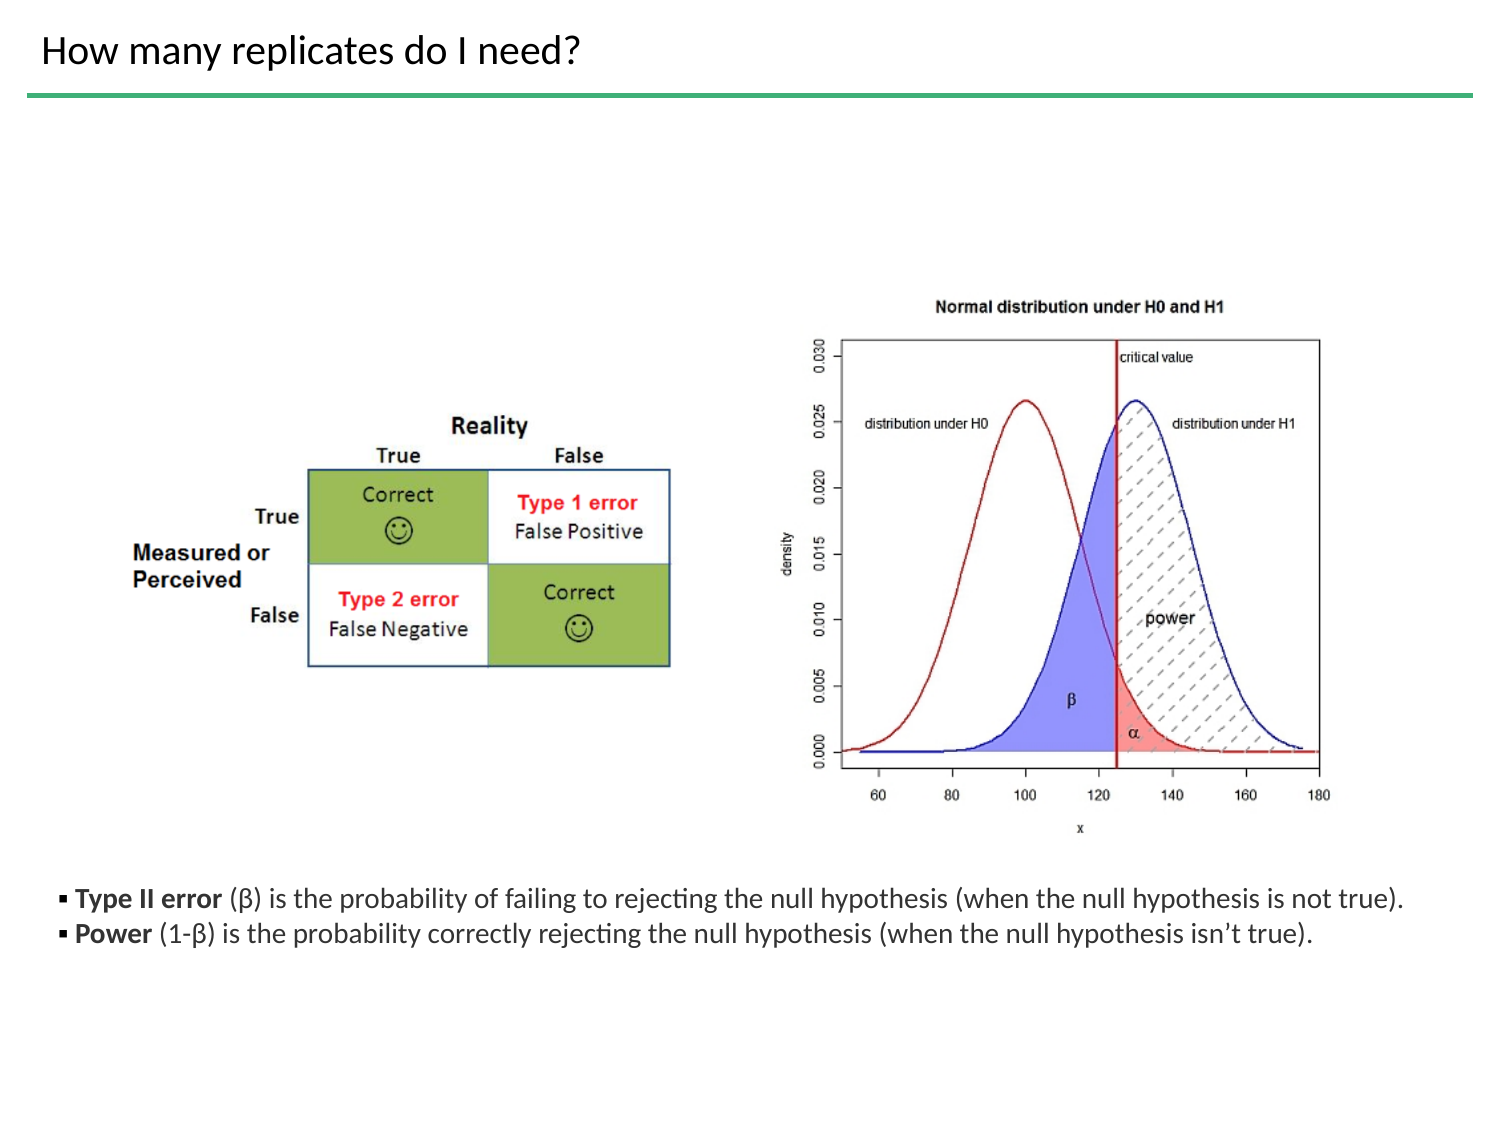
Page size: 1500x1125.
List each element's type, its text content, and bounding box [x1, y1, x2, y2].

picture [127, 384, 684, 679]
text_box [26, 15, 1474, 96]
text_box ▪ Type II error (β) is the probability of failing to rejecting the null hypothesis (when the null hypothesis is not true). ▪ Power (1-β) is the probability correctly rejecting the null hypothesis (when the null hypothesis isn’t true). [43, 871, 1457, 957]
picture [774, 272, 1355, 853]
